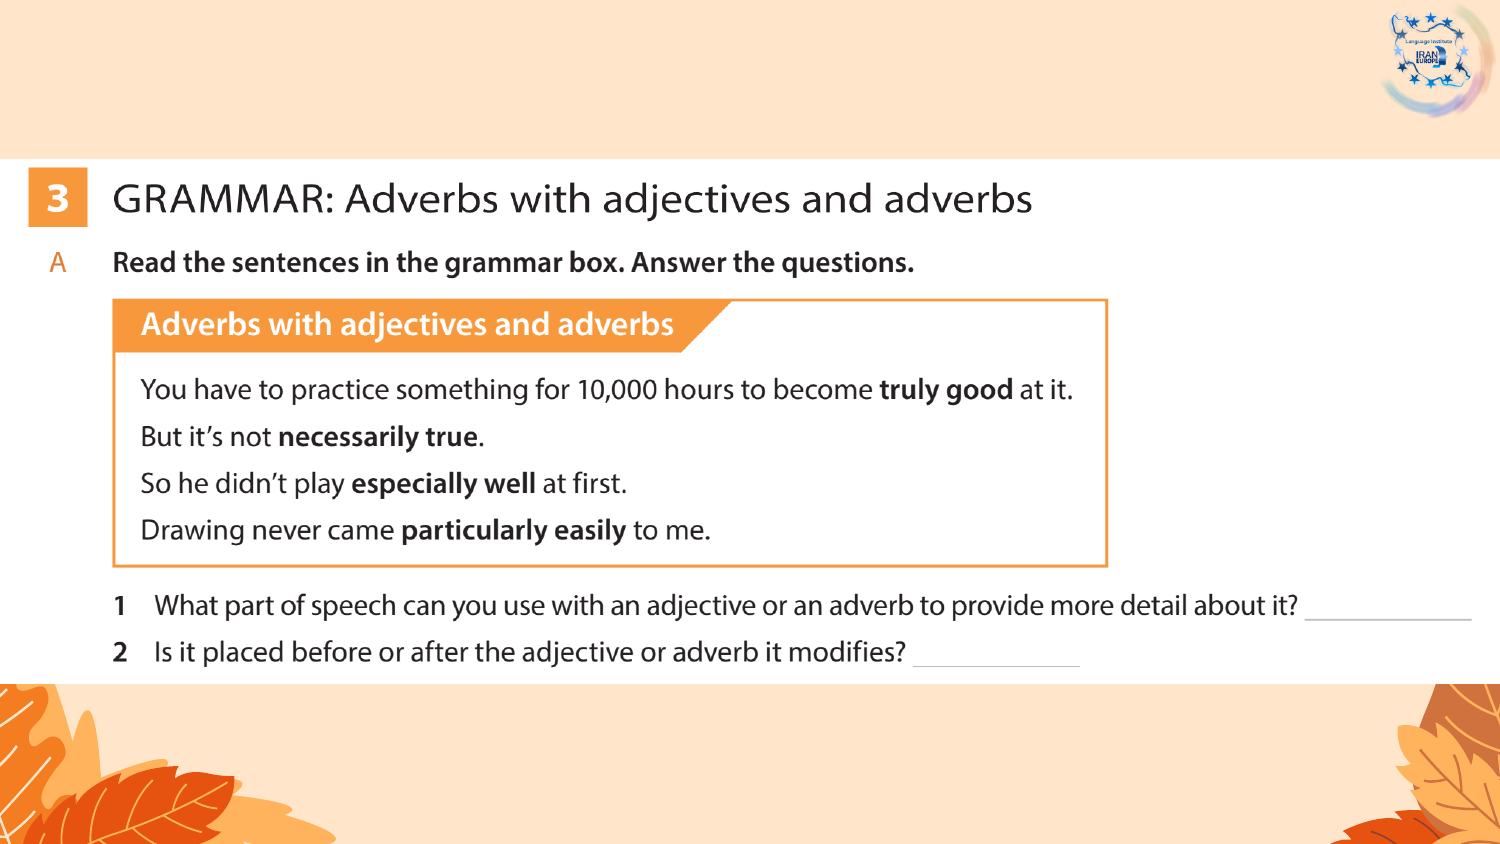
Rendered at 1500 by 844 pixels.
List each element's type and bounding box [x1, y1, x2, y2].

picture [0, 159, 1500, 685]
picture [1375, 0, 1500, 122]
